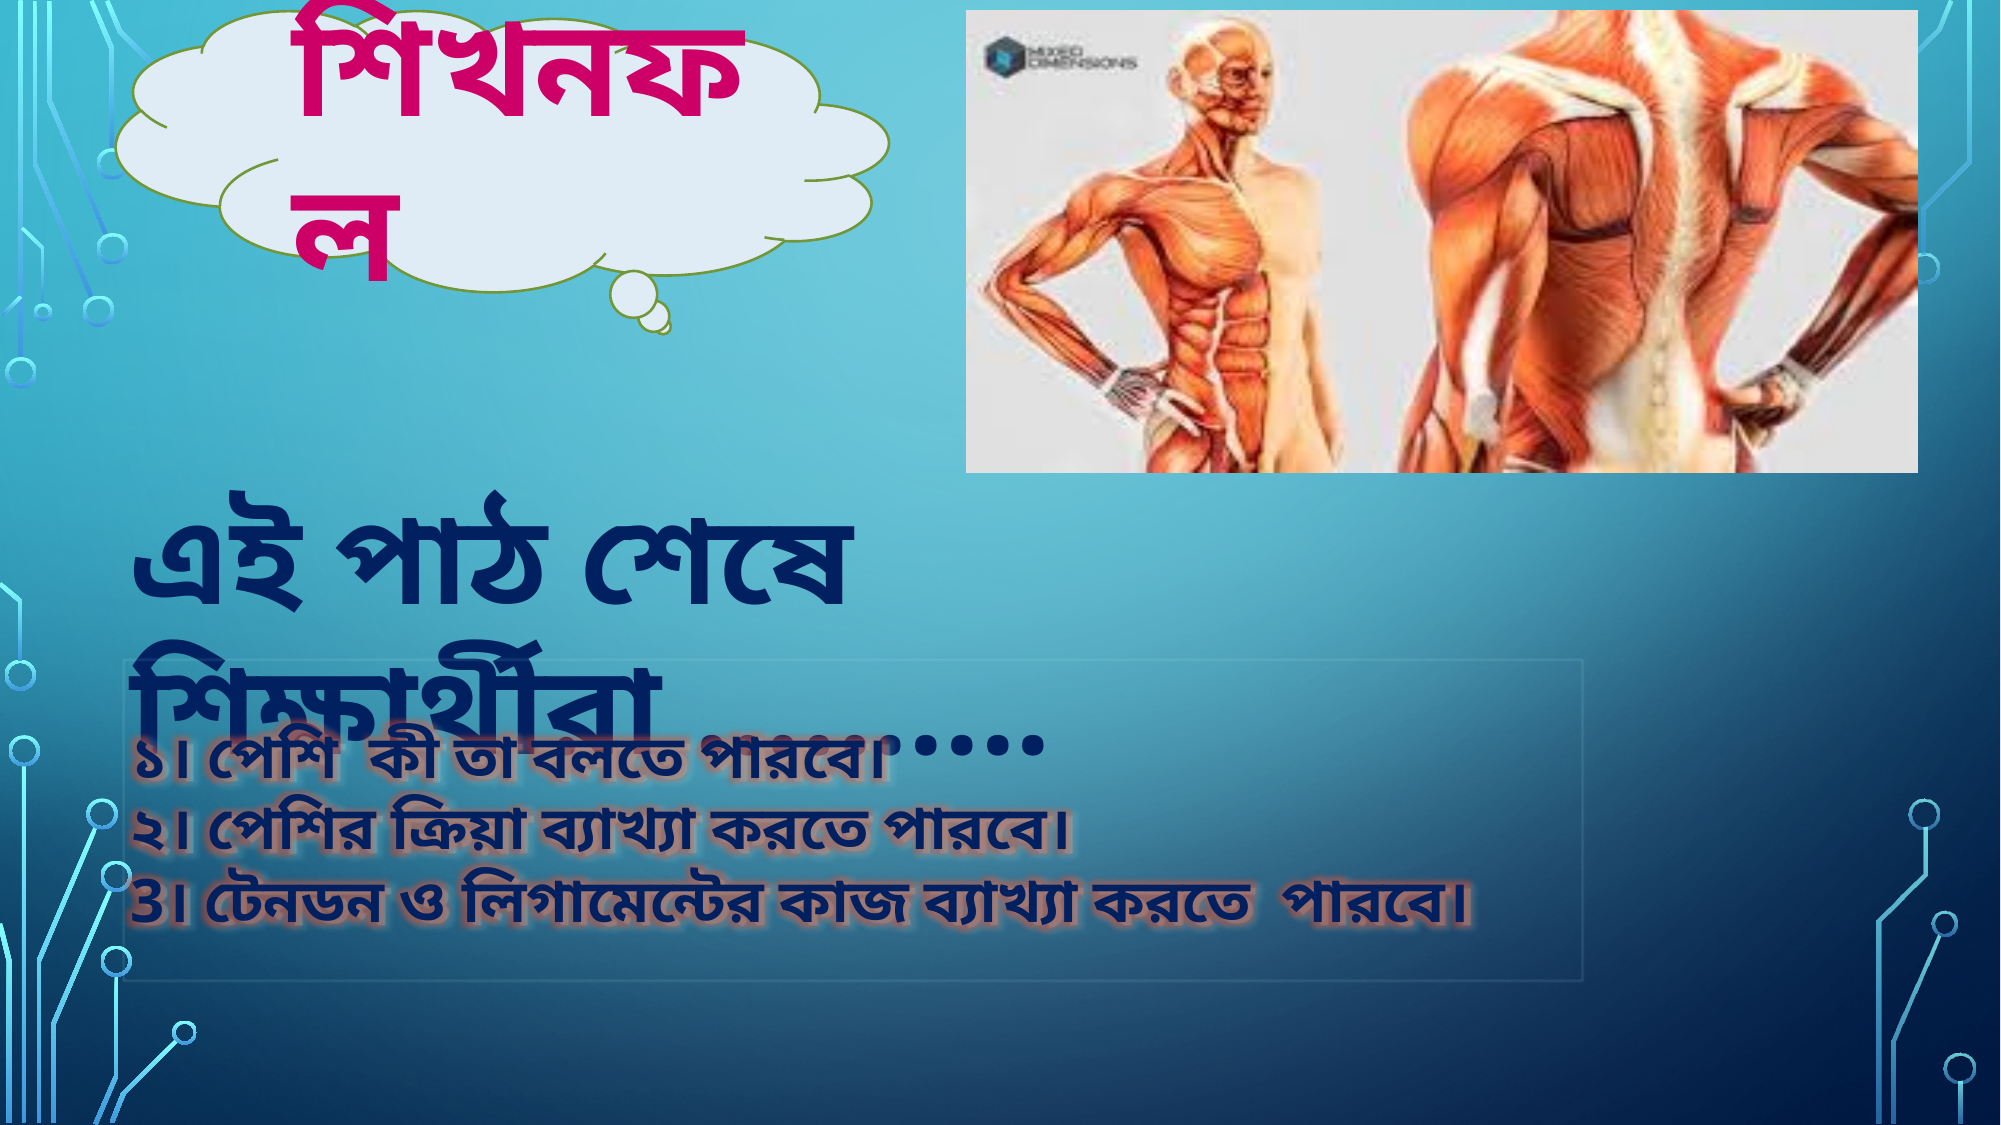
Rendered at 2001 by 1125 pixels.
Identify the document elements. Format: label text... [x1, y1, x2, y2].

text_box শিখনফল [114, 9, 891, 336]
text_box জীব বিজ্ঞান ৯ম-১০ম শ্রেণি নবম অধ্যায় পেশি [116, 648, 1557, 652]
text_box পরিচিতি [116, 652, 1557, 659]
picture [966, 9, 1919, 473]
text_box এই পাঠ শেষে শিক্ষার্থীরা .......... [116, 472, 1557, 648]
text_box ১। পেশি কী তা বলতে পারবে। ২। পেশির ক্রিয়া ব্যাখ্যা করতে পারবে। 3। টেনডন ও লিগামেন্টের কাজ ব্যাখ্যা করতে পারবে। [120, 660, 1575, 974]
